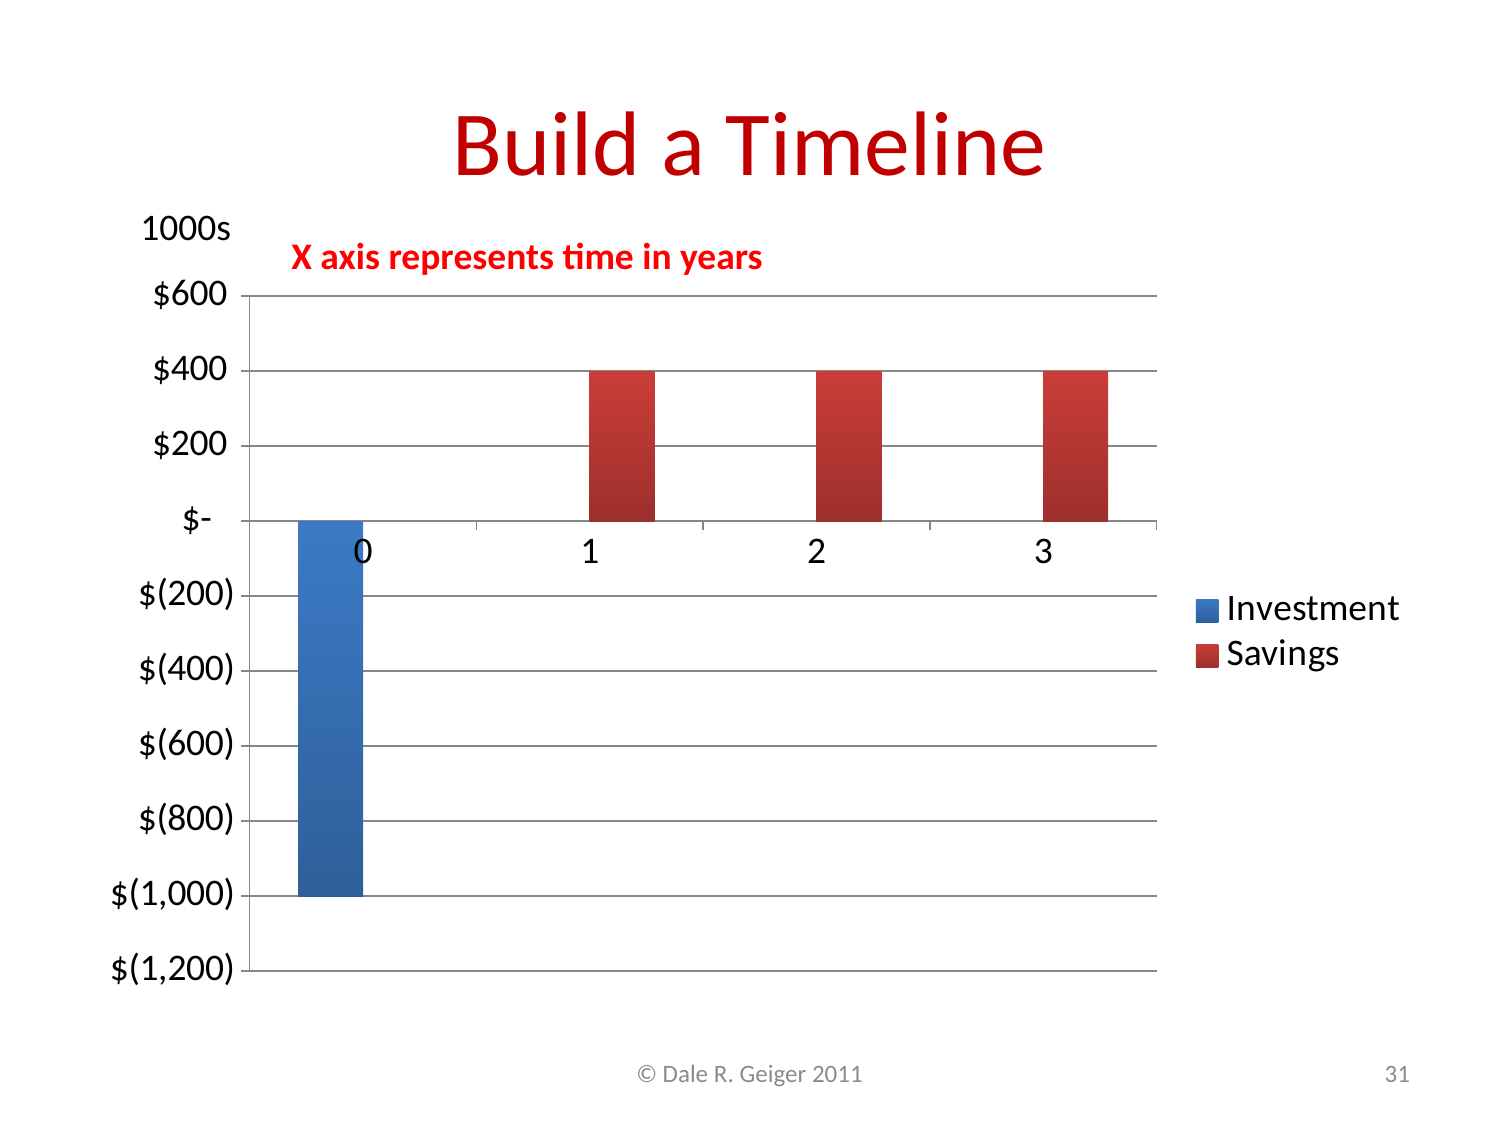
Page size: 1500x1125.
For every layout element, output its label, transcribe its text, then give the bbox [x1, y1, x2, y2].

text_box X axis represents time in years [276, 224, 779, 260]
title Build a Timeline [75, 45, 1425, 233]
chart [74, 262, 1426, 1006]
footer © Dale R. Geiger 2011 [512, 1042, 988, 1103]
slide_number 31 [1074, 1042, 1425, 1103]
text_box 1000s [125, 195, 247, 256]
